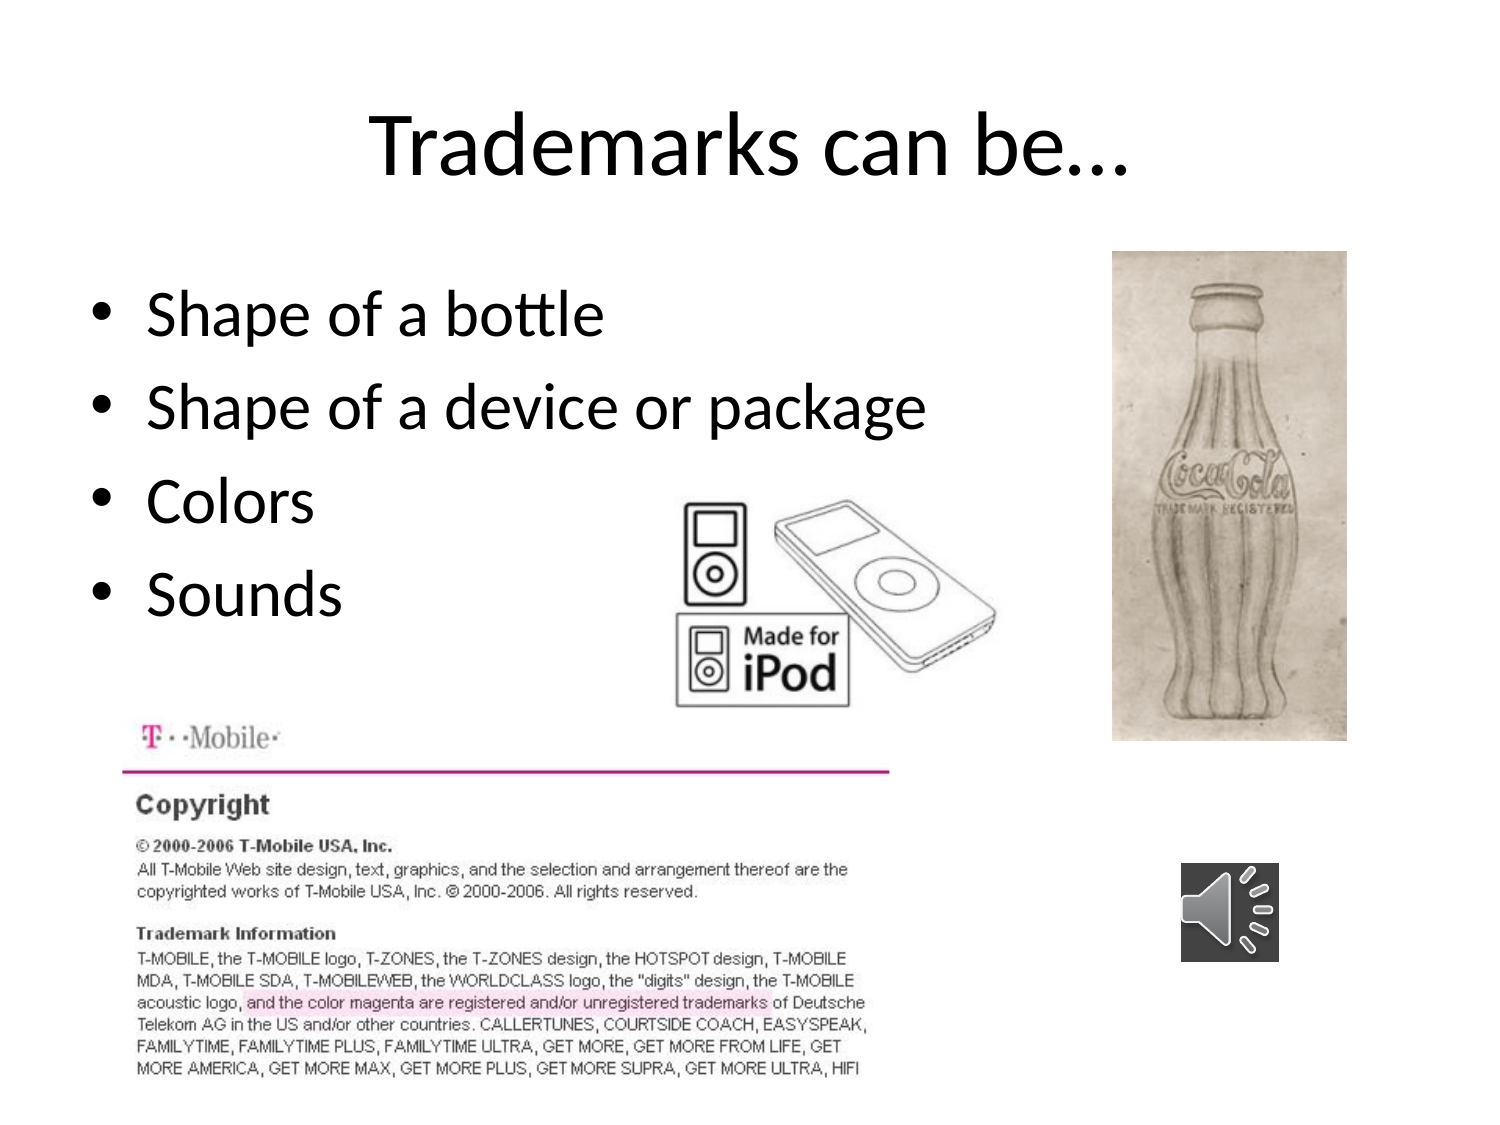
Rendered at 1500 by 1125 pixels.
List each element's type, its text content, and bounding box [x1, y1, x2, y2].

picture [1112, 251, 1348, 741]
title Trademarks can be… [75, 45, 1425, 233]
picture [121, 495, 1015, 1084]
list Shape of a bottle Shape of a device or package Colors Sounds [75, 262, 1425, 1005]
picture [1179, 862, 1280, 963]
